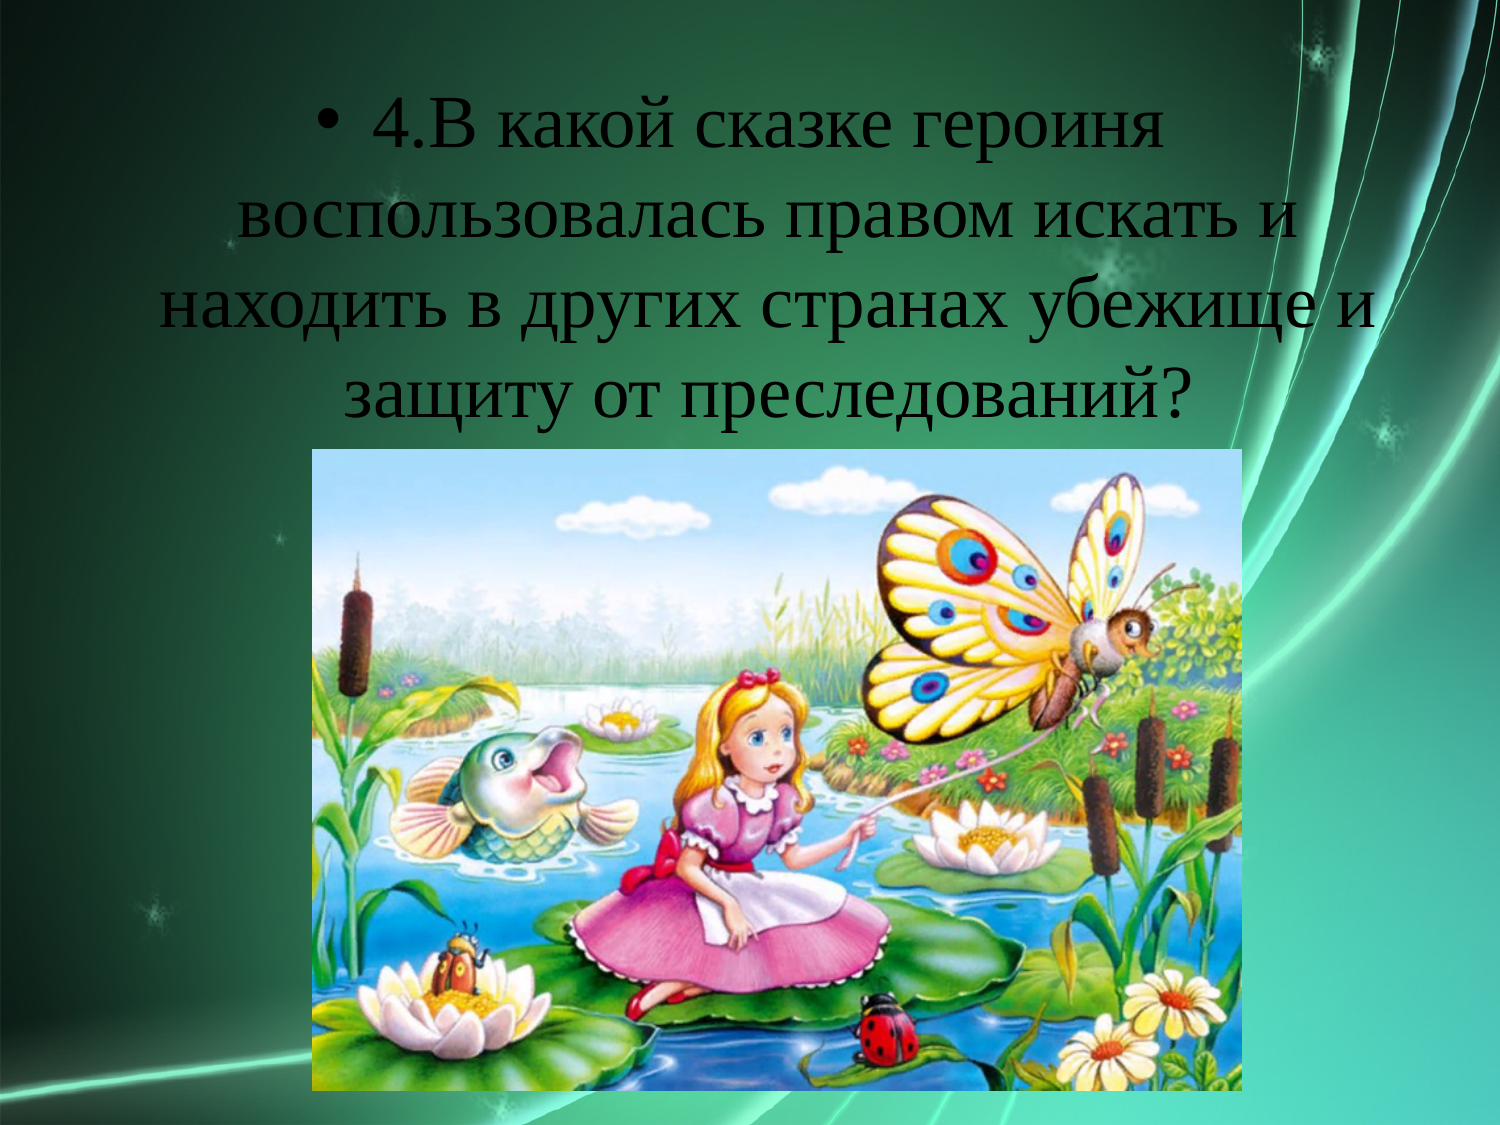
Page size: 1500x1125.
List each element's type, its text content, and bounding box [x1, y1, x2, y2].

list 4.В какой сказке героиня воспользовалась правом искать и находить в других странах убежище и защиту от преследований? [65, 64, 1416, 808]
picture [0, 0, 1500, 1125]
